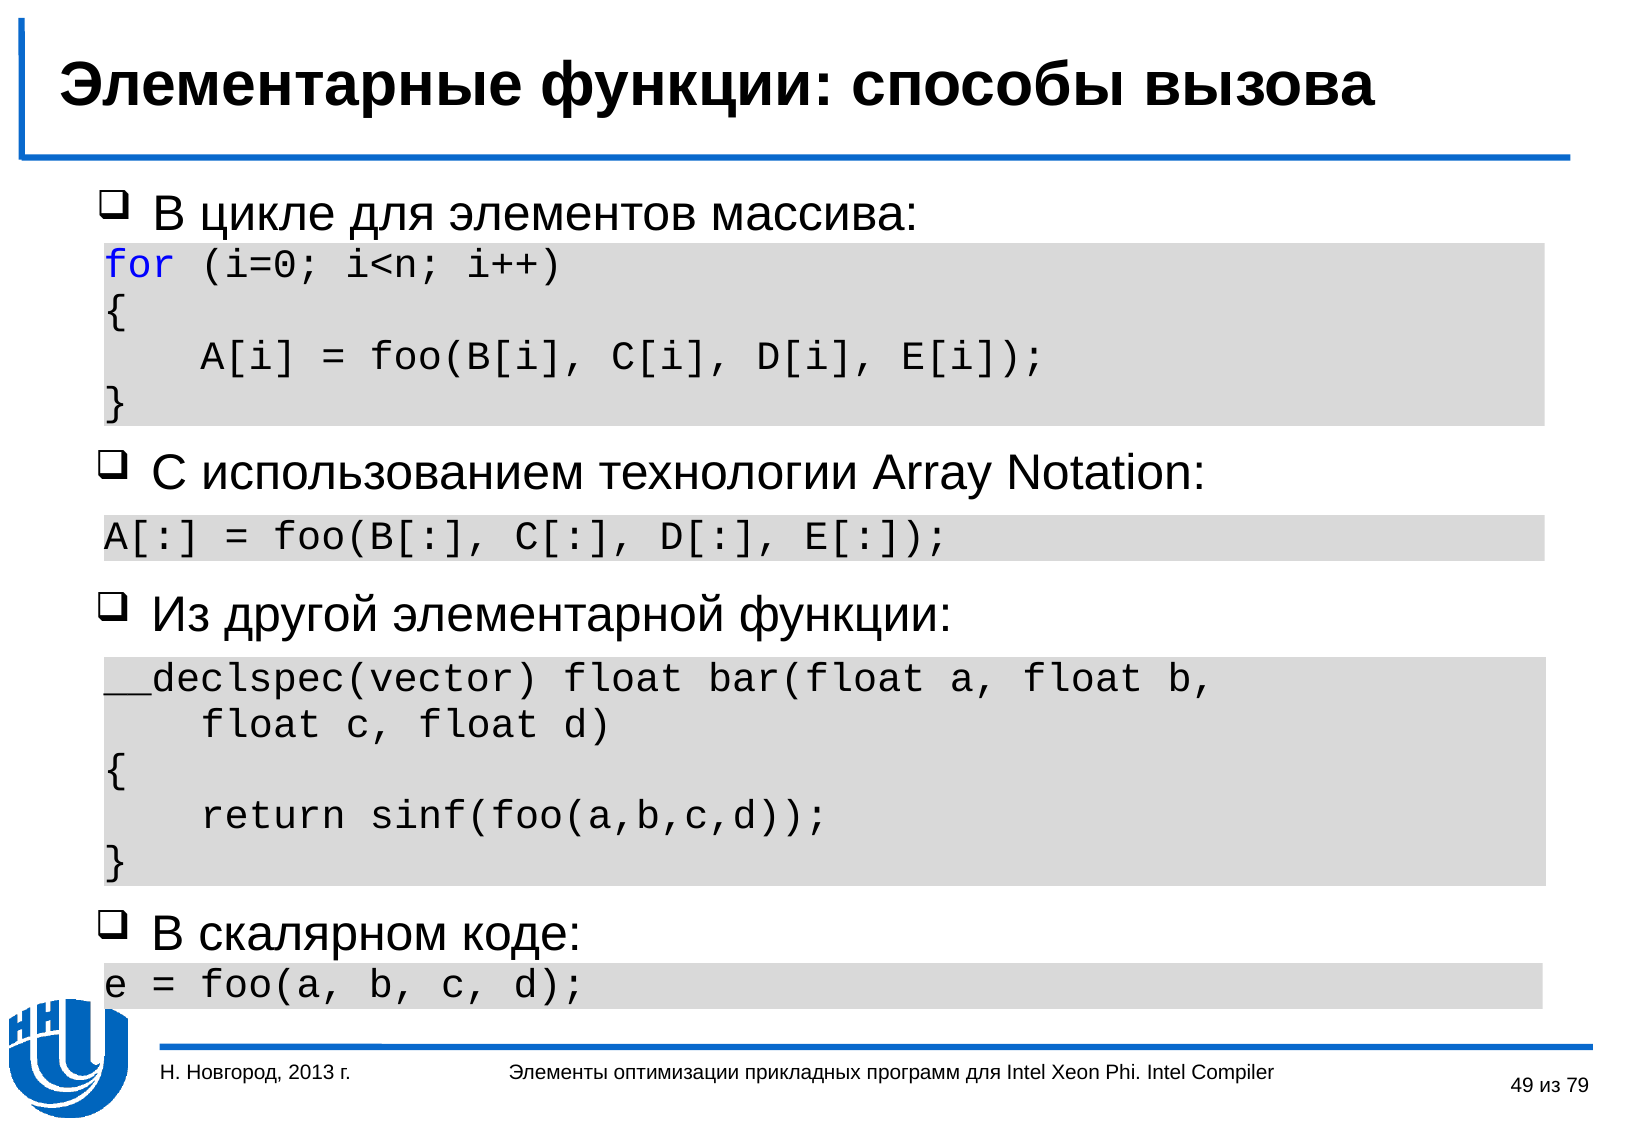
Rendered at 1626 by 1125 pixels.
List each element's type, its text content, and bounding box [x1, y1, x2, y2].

footer Элементы оптимизации прикладных программ для Intel Xeon Phi. Intel Compiler [493, 1051, 1439, 1125]
text_box Из другой элементарной функции: [80, 574, 1543, 657]
picture [103, 656, 1547, 911]
title Элементарные функции: способы вызова [44, 34, 1535, 127]
slide_number 49 из 79 [1450, 1051, 1605, 1125]
text_box С использованием технологии Array Notation: [80, 432, 1543, 516]
picture [103, 243, 1545, 451]
slide_number Н. Новгород, 2013 г. [144, 1051, 482, 1125]
picture [103, 515, 1545, 586]
list В цикле для элементов массива: [81, 172, 1544, 256]
text_box В скалярном коде: [80, 893, 1543, 976]
picture [9, 962, 1543, 1118]
